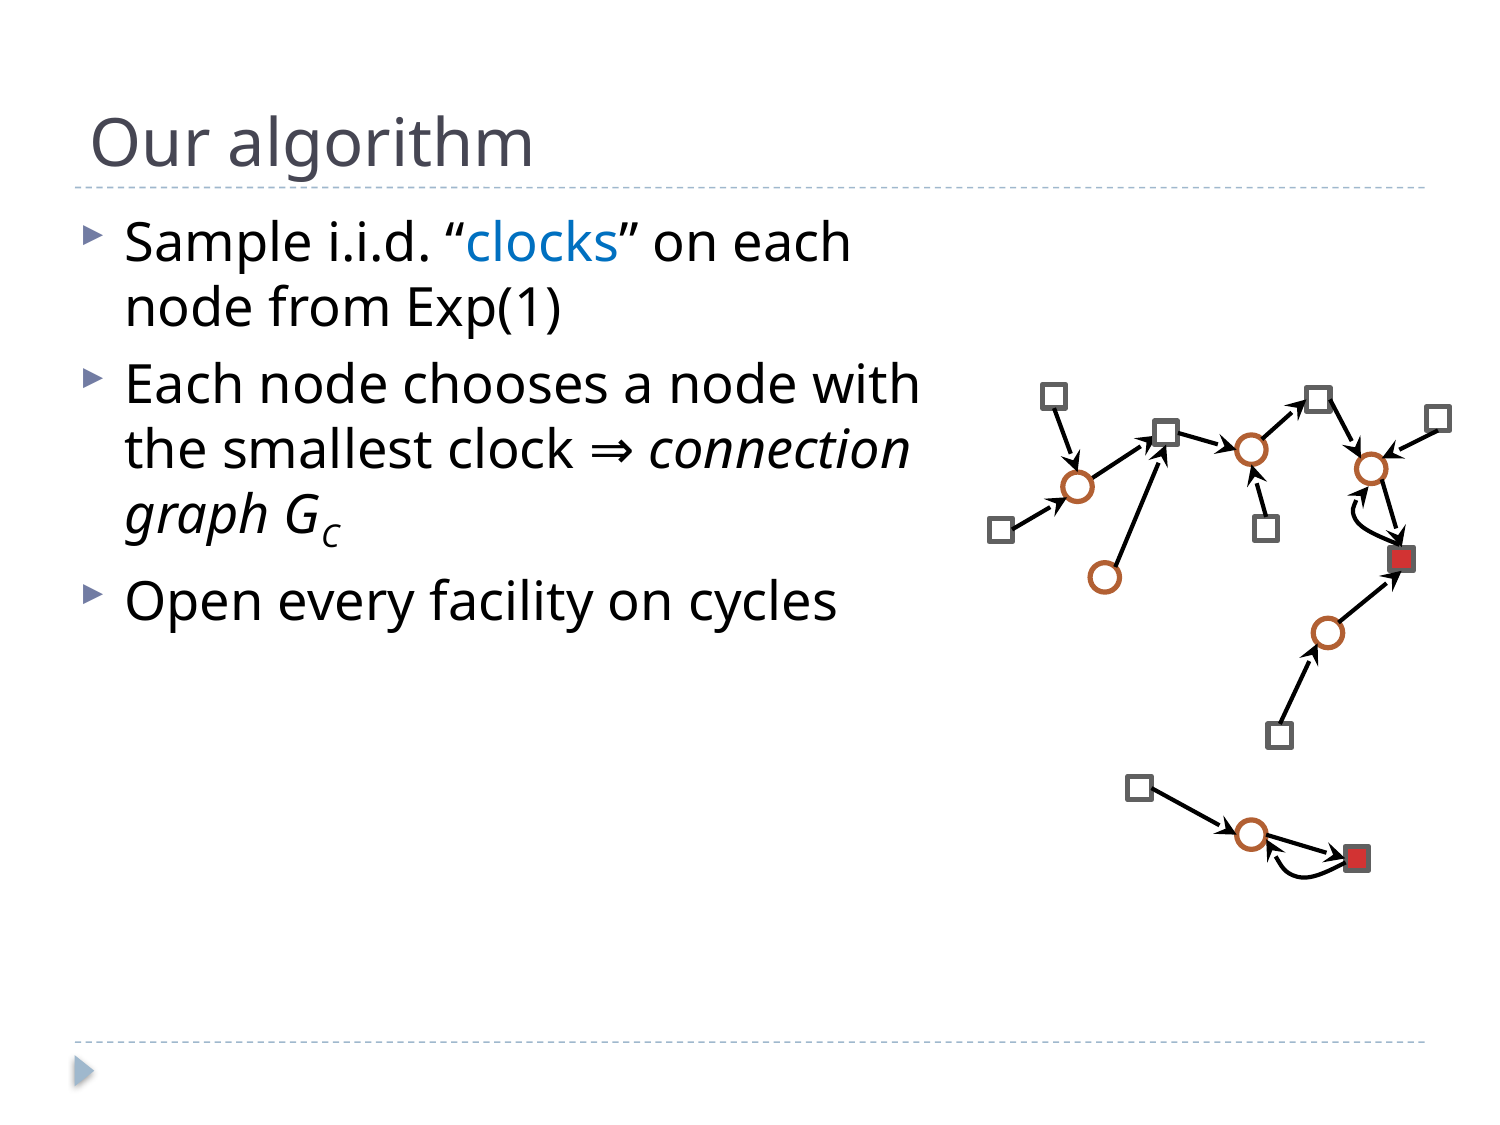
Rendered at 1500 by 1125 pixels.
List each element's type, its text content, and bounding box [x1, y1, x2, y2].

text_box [1011, 497, 1068, 530]
text_box [1311, 616, 1345, 650]
text_box [1061, 482, 1094, 504]
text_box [1265, 834, 1346, 859]
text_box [1261, 399, 1307, 440]
text_box [1126, 775, 1153, 801]
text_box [1381, 479, 1402, 548]
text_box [1338, 570, 1402, 623]
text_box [1090, 435, 1158, 480]
text_box [1355, 452, 1388, 486]
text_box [1151, 787, 1237, 835]
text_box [1251, 464, 1267, 518]
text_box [1381, 430, 1439, 459]
text_box [1041, 383, 1067, 410]
text_box [1388, 546, 1415, 572]
text_box [1425, 405, 1451, 432]
text_box [1267, 722, 1293, 749]
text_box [1279, 643, 1318, 725]
text_box [1305, 386, 1331, 413]
list Sample i.i.d. “clocks” on each node from Exp(1) Each node chooses a node with the smallest clock ⇒ connection graph GC Open every facility on cycles [64, 200, 951, 1010]
text_box [1238, 433, 1268, 466]
text_box [988, 517, 1014, 543]
text_box [1347, 486, 1374, 536]
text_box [1053, 407, 1078, 473]
text_box [1238, 818, 1268, 851]
text_box [1283, 871, 1332, 880]
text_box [1329, 399, 1362, 459]
text_box [1153, 419, 1179, 446]
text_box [1114, 444, 1167, 568]
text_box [1177, 432, 1237, 450]
text_box [1253, 515, 1279, 542]
title Our algorithm [75, 24, 1425, 188]
text_box [1344, 845, 1370, 872]
text_box [1088, 561, 1121, 594]
